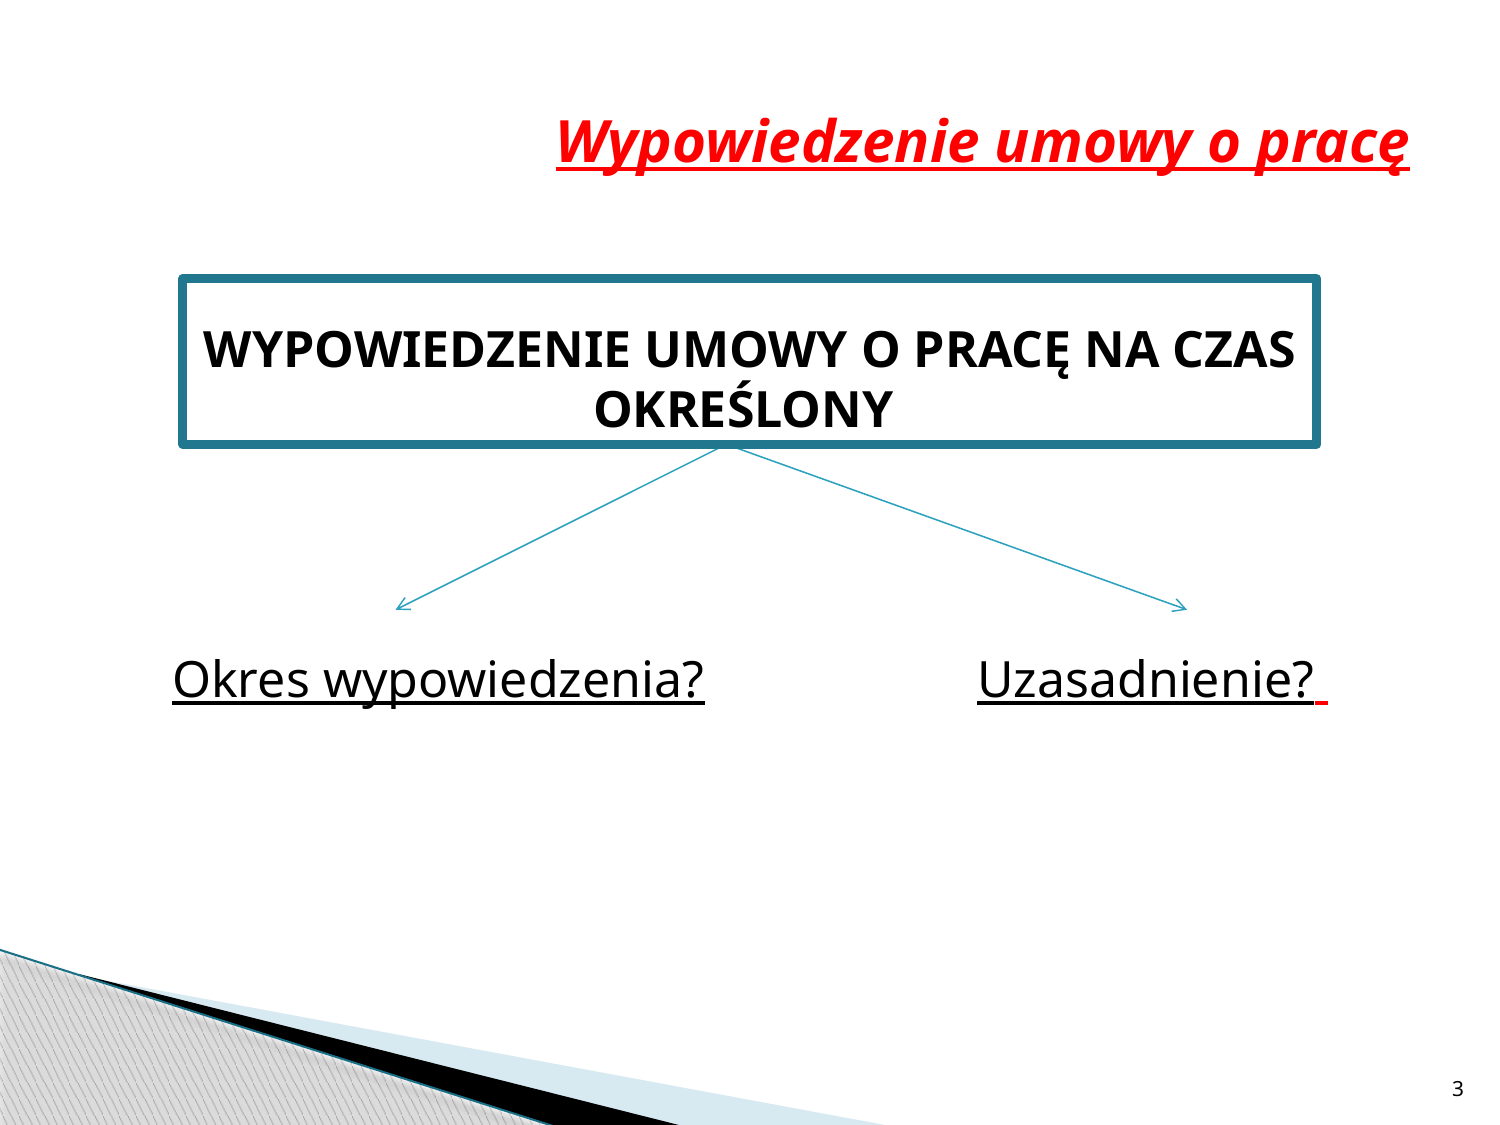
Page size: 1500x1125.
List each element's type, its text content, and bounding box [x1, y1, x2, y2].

list WYPOWIEDZENIE UMOWY O PRACĘ NA CZAS OKREŚLONY Okres wypowiedzenia? Uzasadnienie? [75, 243, 1425, 986]
text_box [178, 274, 1321, 449]
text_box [395, 444, 726, 610]
title Wypowiedzenie umowy o pracę [75, 45, 1425, 233]
slide_number 3 [1418, 1051, 1479, 1112]
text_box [726, 444, 1188, 610]
